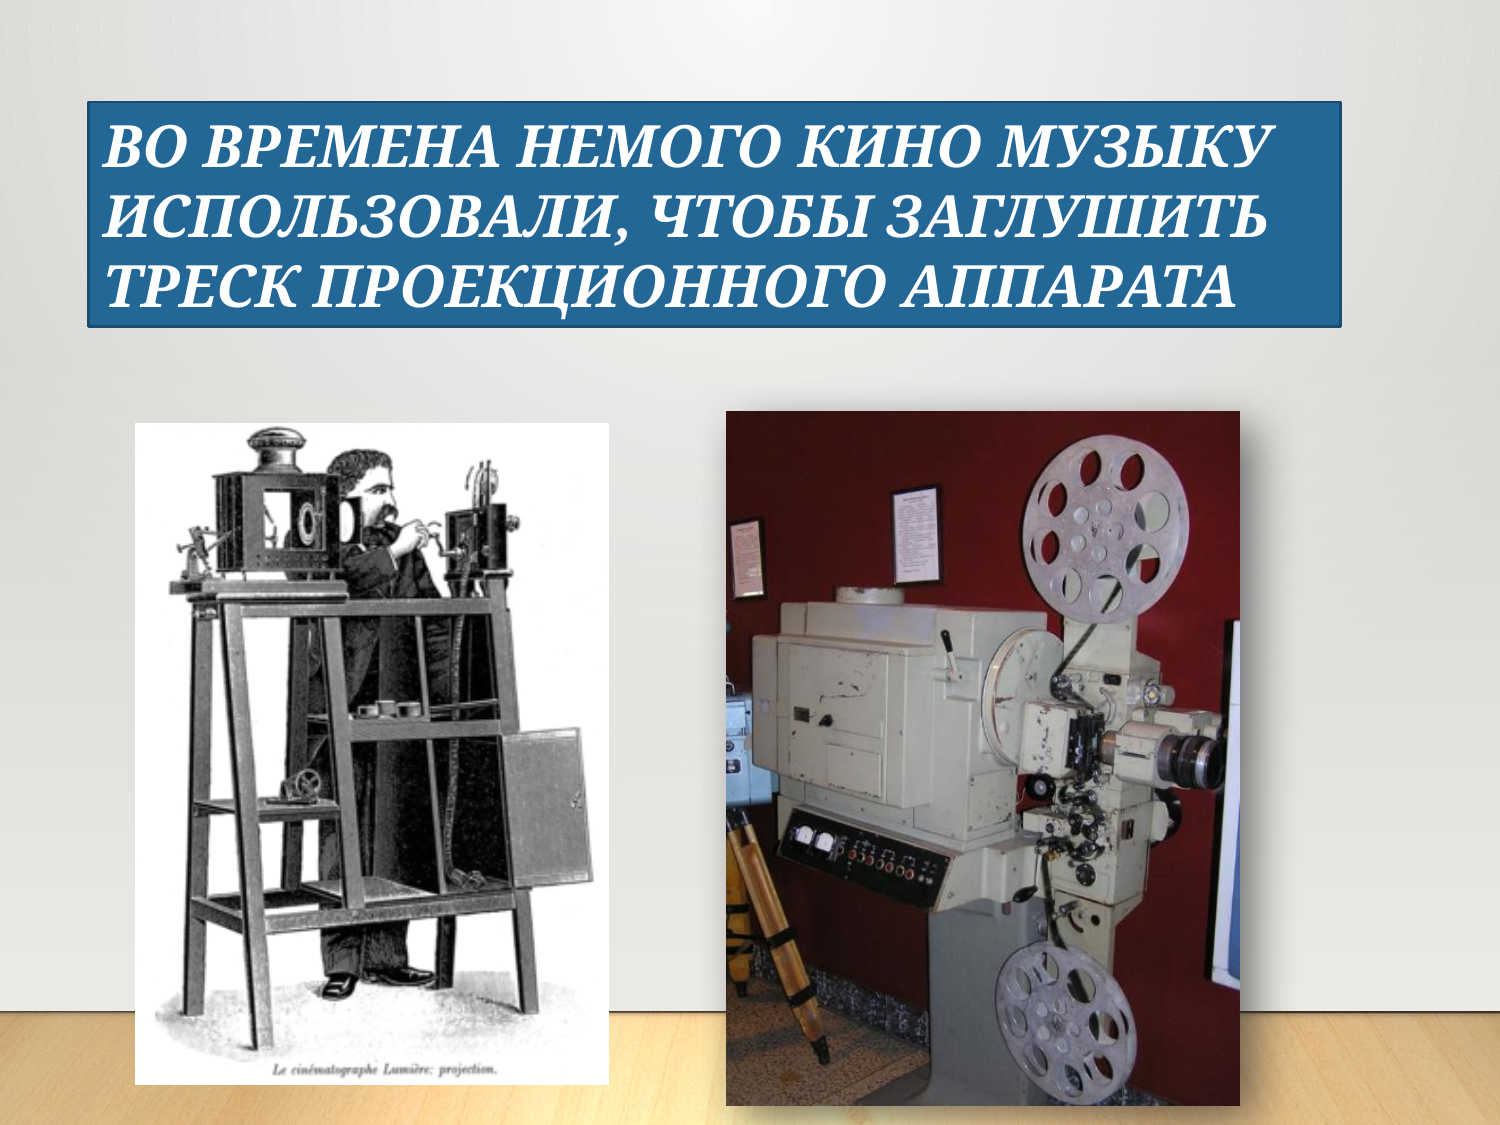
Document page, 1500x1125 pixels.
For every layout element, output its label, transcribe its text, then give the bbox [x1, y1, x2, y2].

text_box ВО ВРЕМЕНА НЕМОГО КИНО МУЗЫКУ ИСПОЛЬЗОВАЛИ, ЧТОБЫ ЗАГЛУШИТЬ ТРЕСК ПРОЕКЦИОННОГО АППАРАТА [87, 101, 1342, 328]
picture [0, 411, 1500, 1125]
